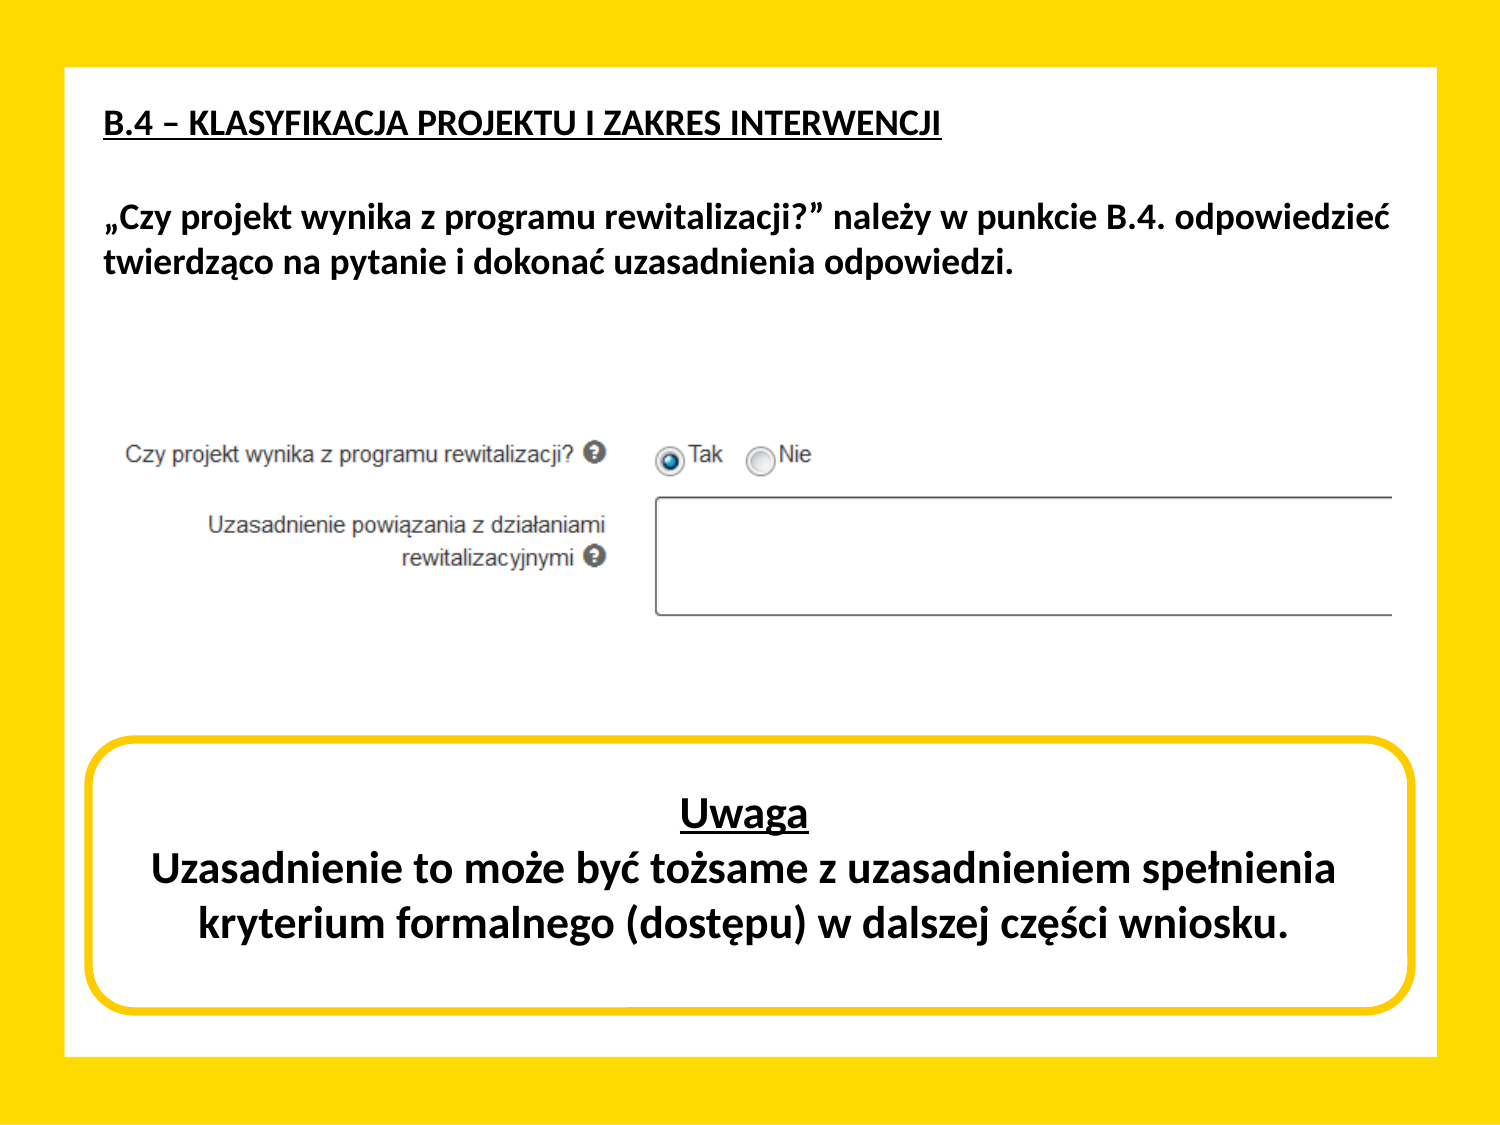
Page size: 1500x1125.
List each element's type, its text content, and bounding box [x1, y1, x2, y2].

text_box Uwaga Uzasadnienie to może być tożsame z uzasadnieniem spełnienia kryterium formalnego (dostępu) w dalszej części wniosku. [112, 774, 1376, 955]
text_box B.4 – KLASYFIKACJA PROJEKTU I ZAKRES INTERWENCJI [88, 90, 1412, 150]
picture [0, 0, 1500, 1125]
text_box [86, 737, 1414, 1014]
text_box „Czy projekt wynika z programu rewitalizacji?” należy w punkcie B.4. odpowiedzieć twierdząco na pytanie i dokonać uzasadnienia odpowiedzi. [88, 184, 1412, 290]
